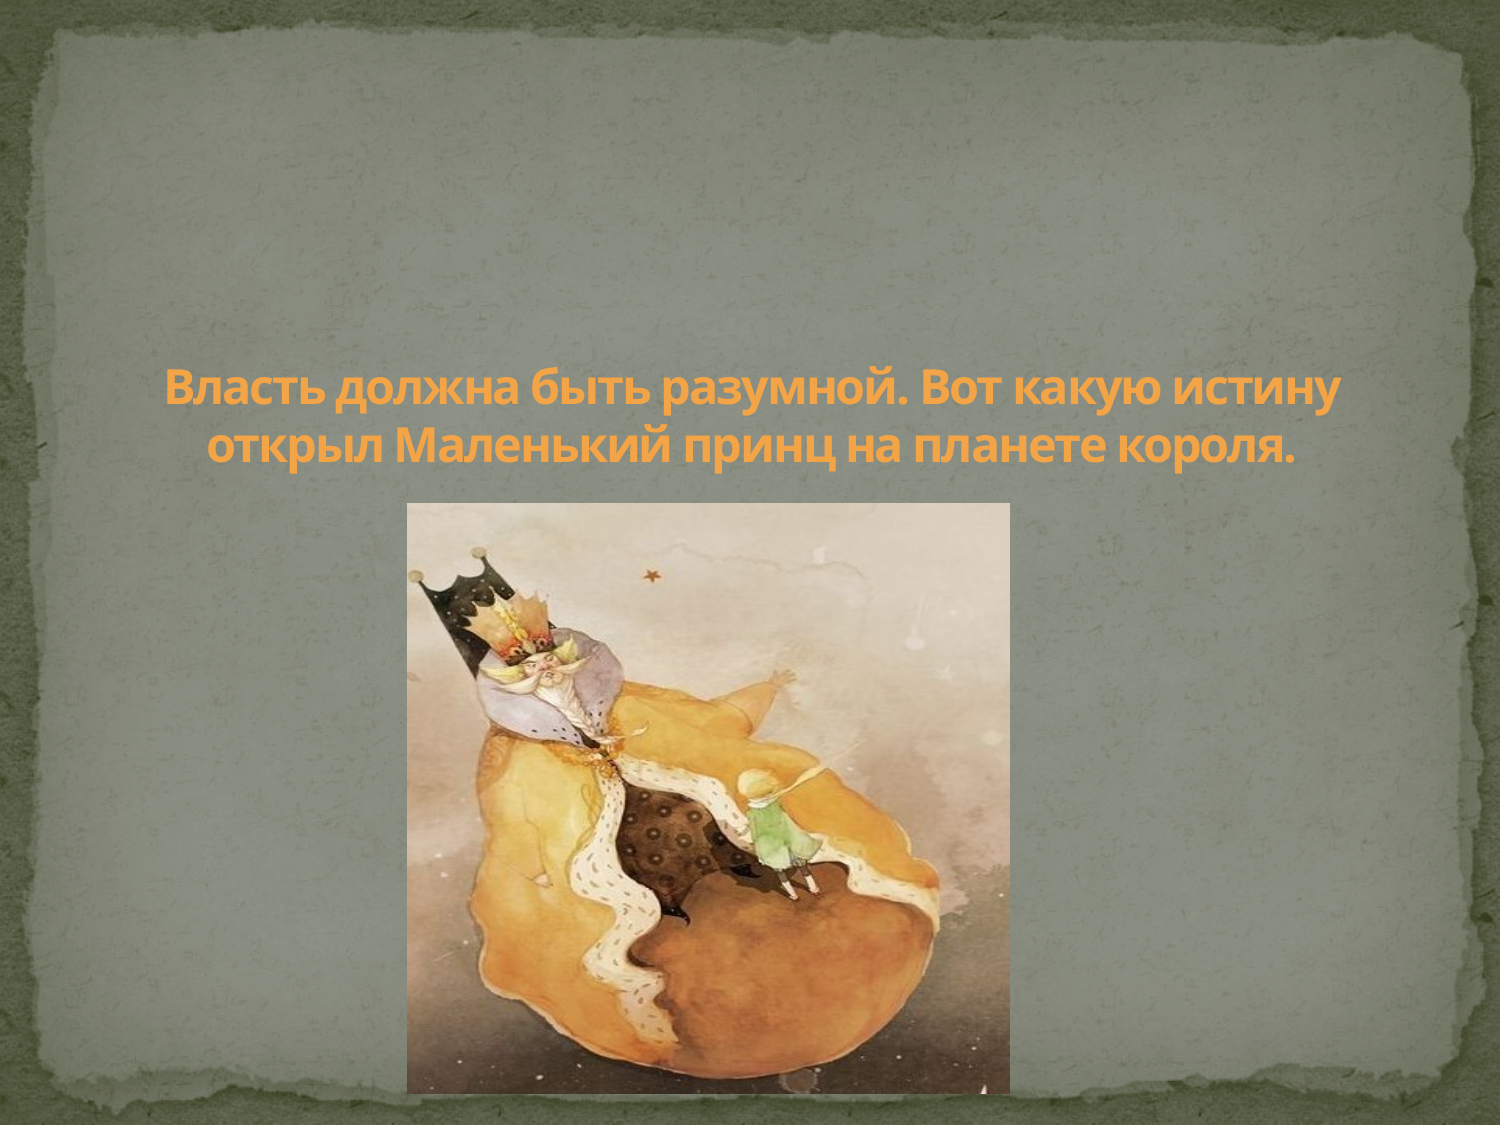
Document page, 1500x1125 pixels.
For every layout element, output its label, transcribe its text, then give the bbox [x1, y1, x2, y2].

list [410, 506, 1009, 1094]
title Власть должна быть разумной. Вот какую истину открыл Маленький принц на планете короля. [76, 113, 1427, 480]
